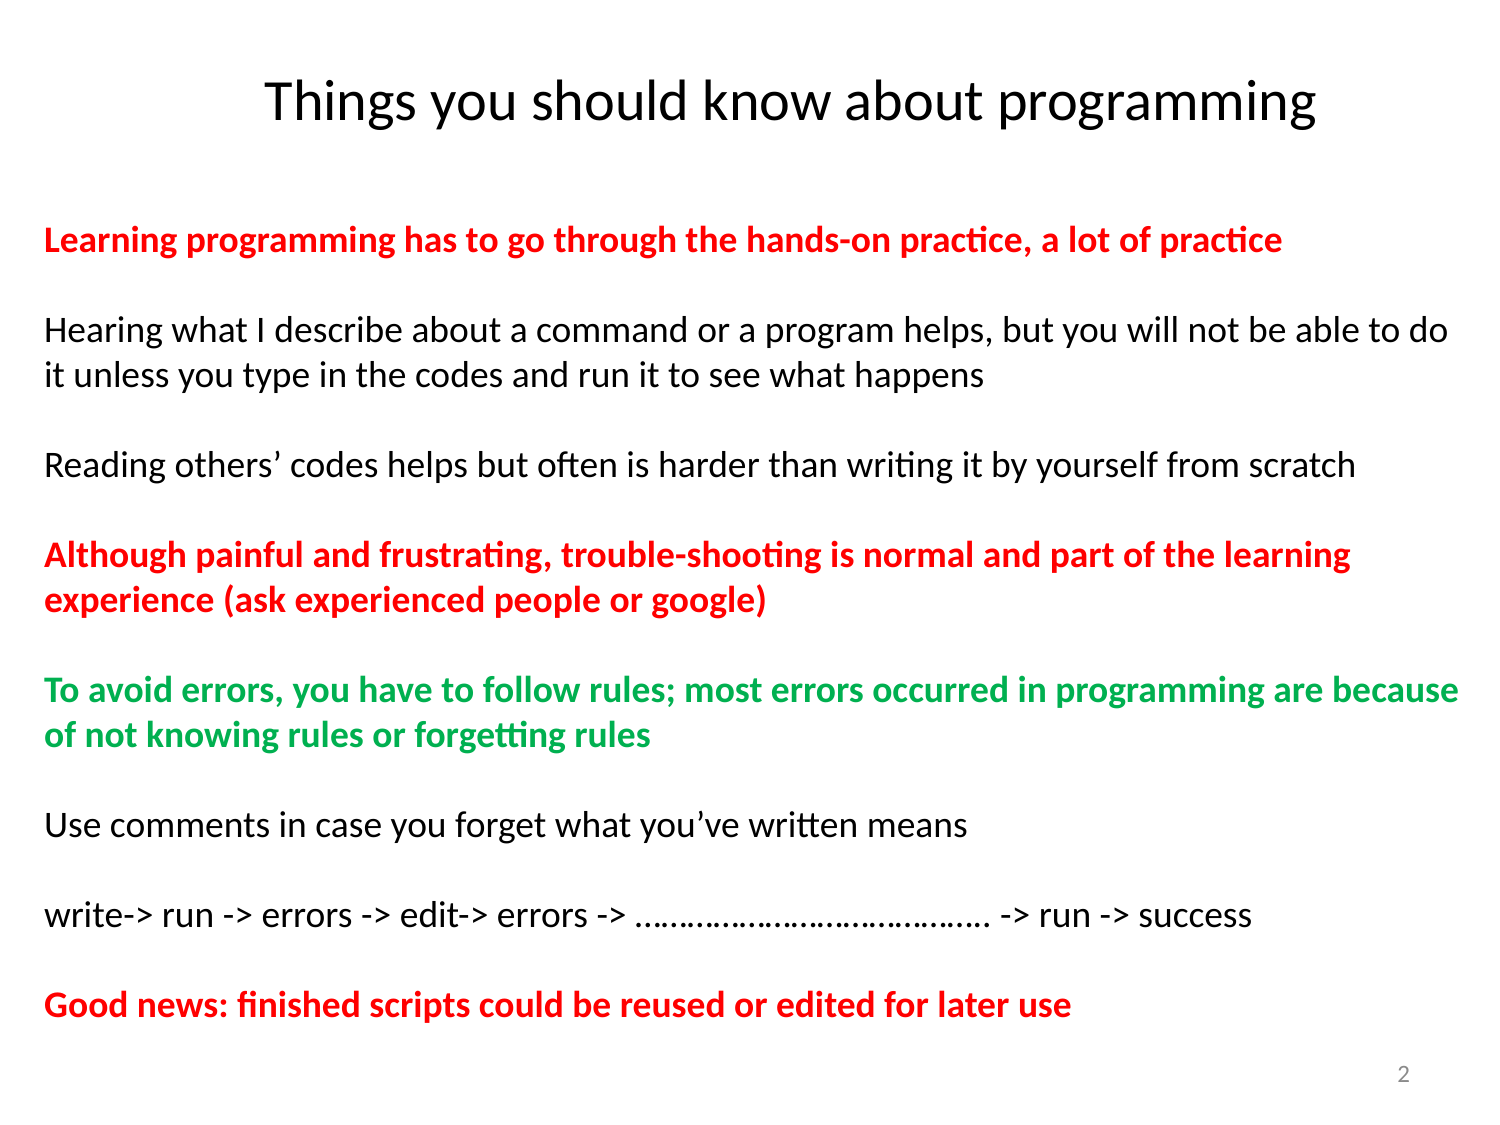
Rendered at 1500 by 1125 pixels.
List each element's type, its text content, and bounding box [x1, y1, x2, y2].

text_box Learning programming has to go through the hands-on practice, a lot of practice Hearing what I describe about a command or a program helps, but you will not be able to do it unless you type in the codes and run it to see what happens Reading others’ codes helps but often is harder than writing it by yourself from scratch Although painful and frustrating, trouble-shooting is normal and part of the learning experience (ask experienced people or google) To avoid errors, you have to follow rules; most errors occurred in programming are because of not knowing rules or forgetting rules Use comments in case you forget what you’ve written means write-> run -> errors -> edit-> errors -> ………………………………….. -> run -> success Good news: finished scripts could be reused or edited for later use [29, 208, 1483, 1033]
slide_number 2 [1074, 1042, 1425, 1103]
text_box Things you should know about programming [249, 54, 1332, 140]
